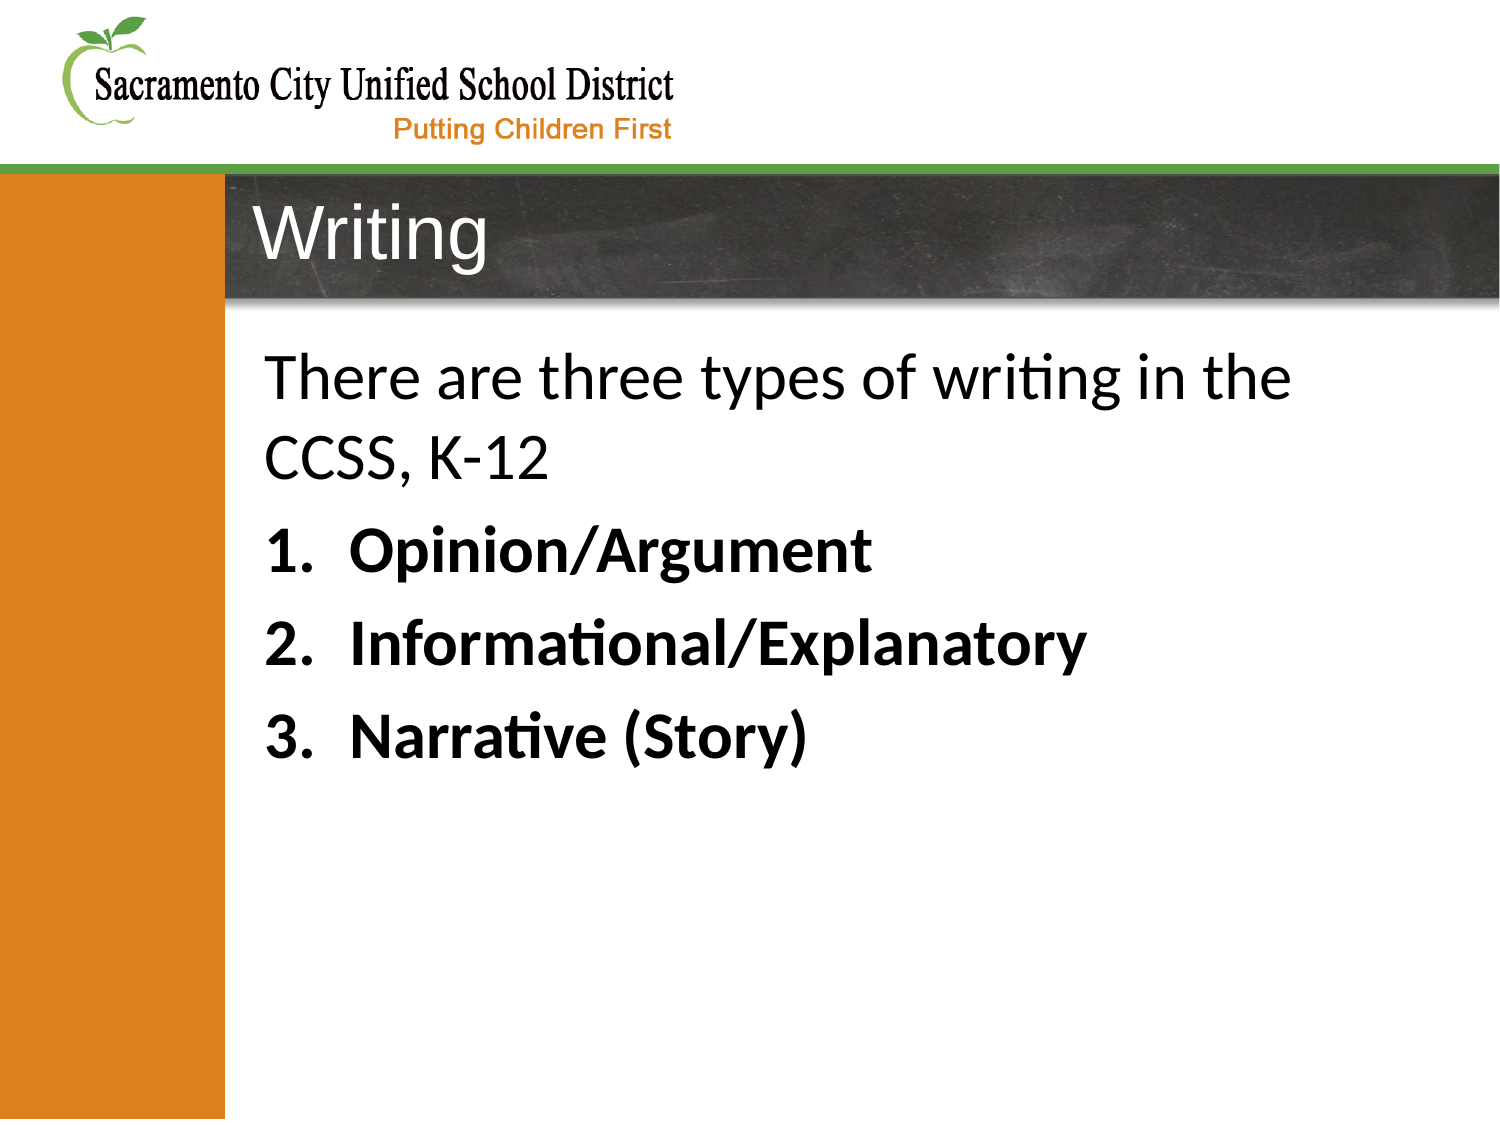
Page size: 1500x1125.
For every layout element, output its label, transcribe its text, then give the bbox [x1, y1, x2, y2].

list There are three types of writing in the CCSS, K-12 Opinion/Argument Informational/Explanatory Narrative (Story) [249, 324, 1425, 1005]
picture [0, 0, 1500, 1119]
title Writing [237, 174, 1425, 283]
